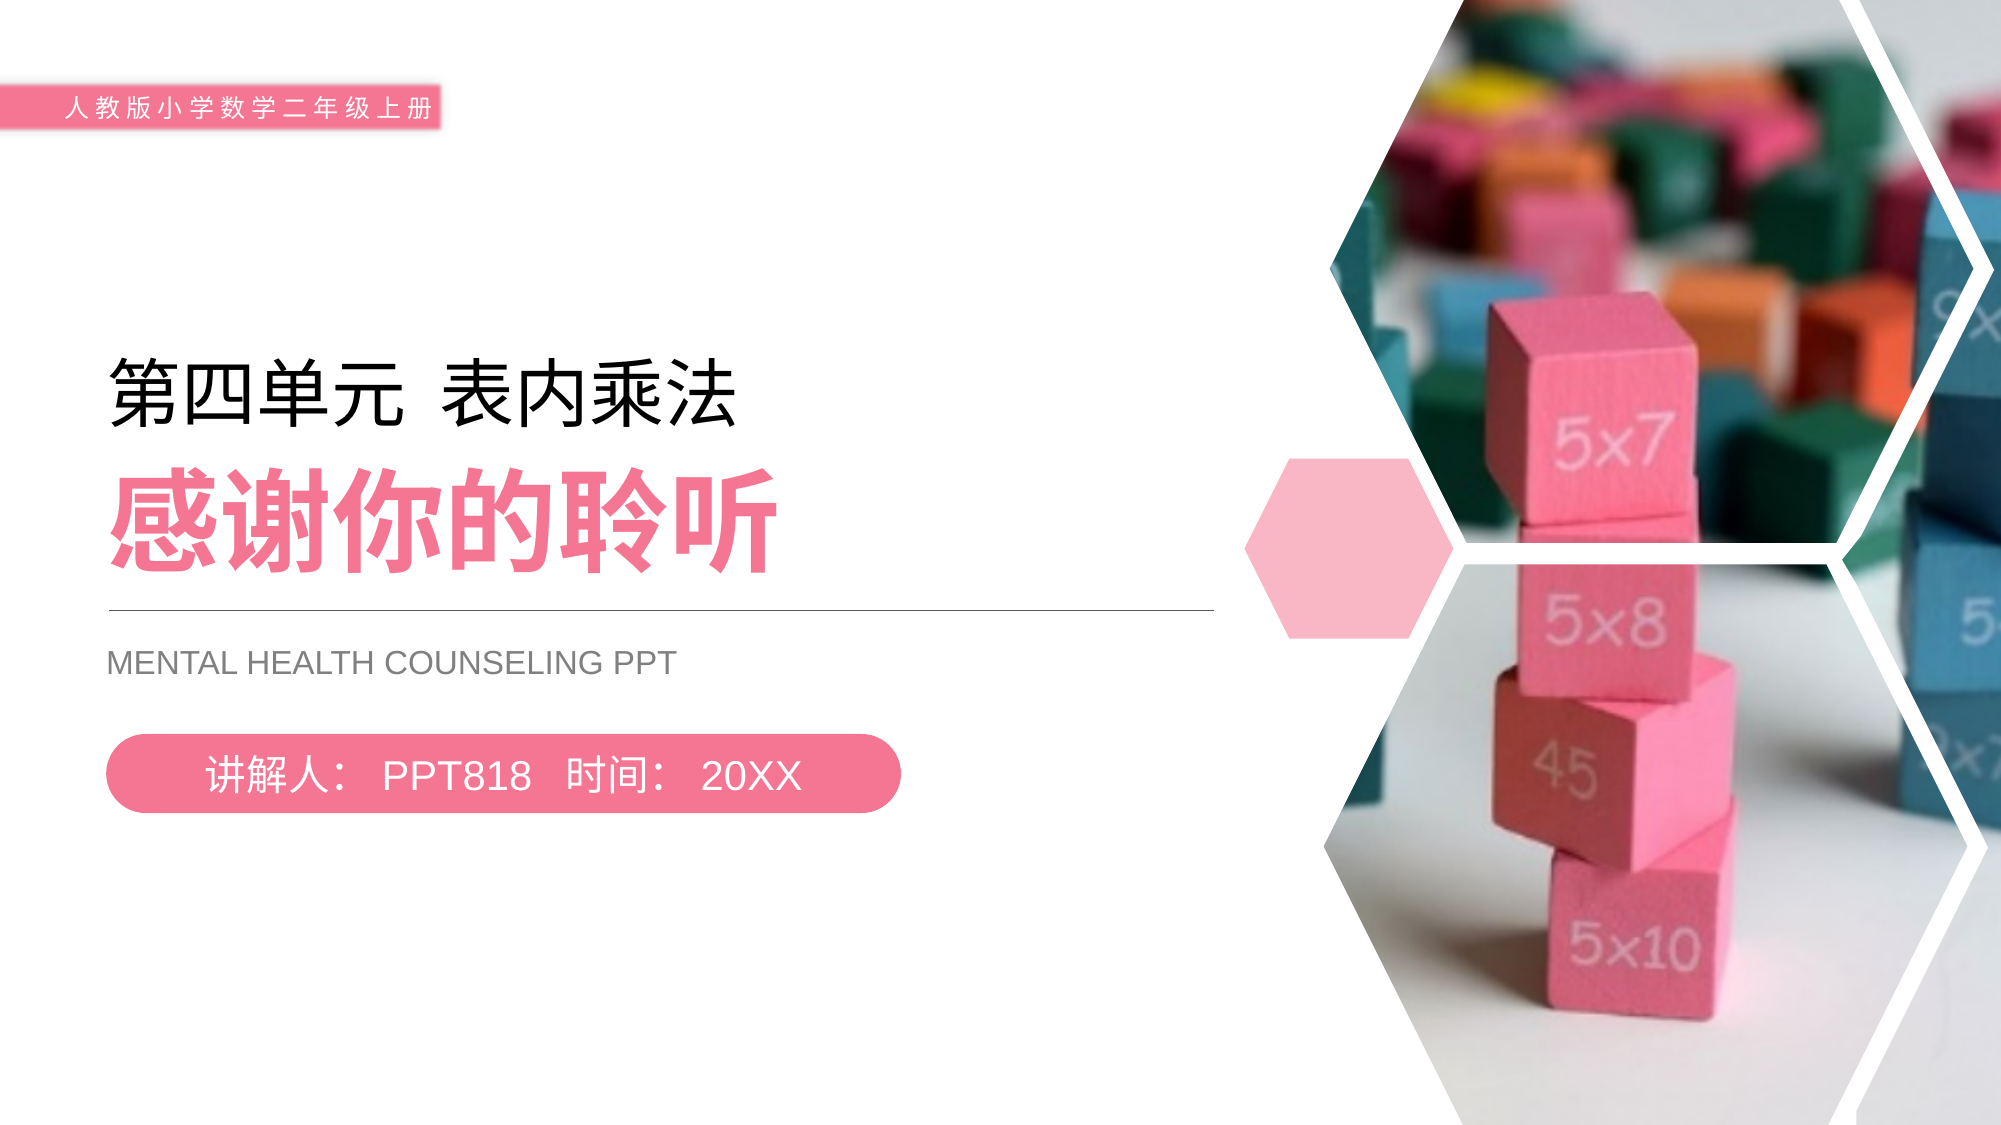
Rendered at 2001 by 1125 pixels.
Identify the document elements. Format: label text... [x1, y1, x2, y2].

picture [1323, 0, 2001, 1125]
text_box [1243, 457, 1455, 640]
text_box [91, 349, 1232, 814]
text_box 人教版小学数学二年级上册 [0, 89, 438, 127]
